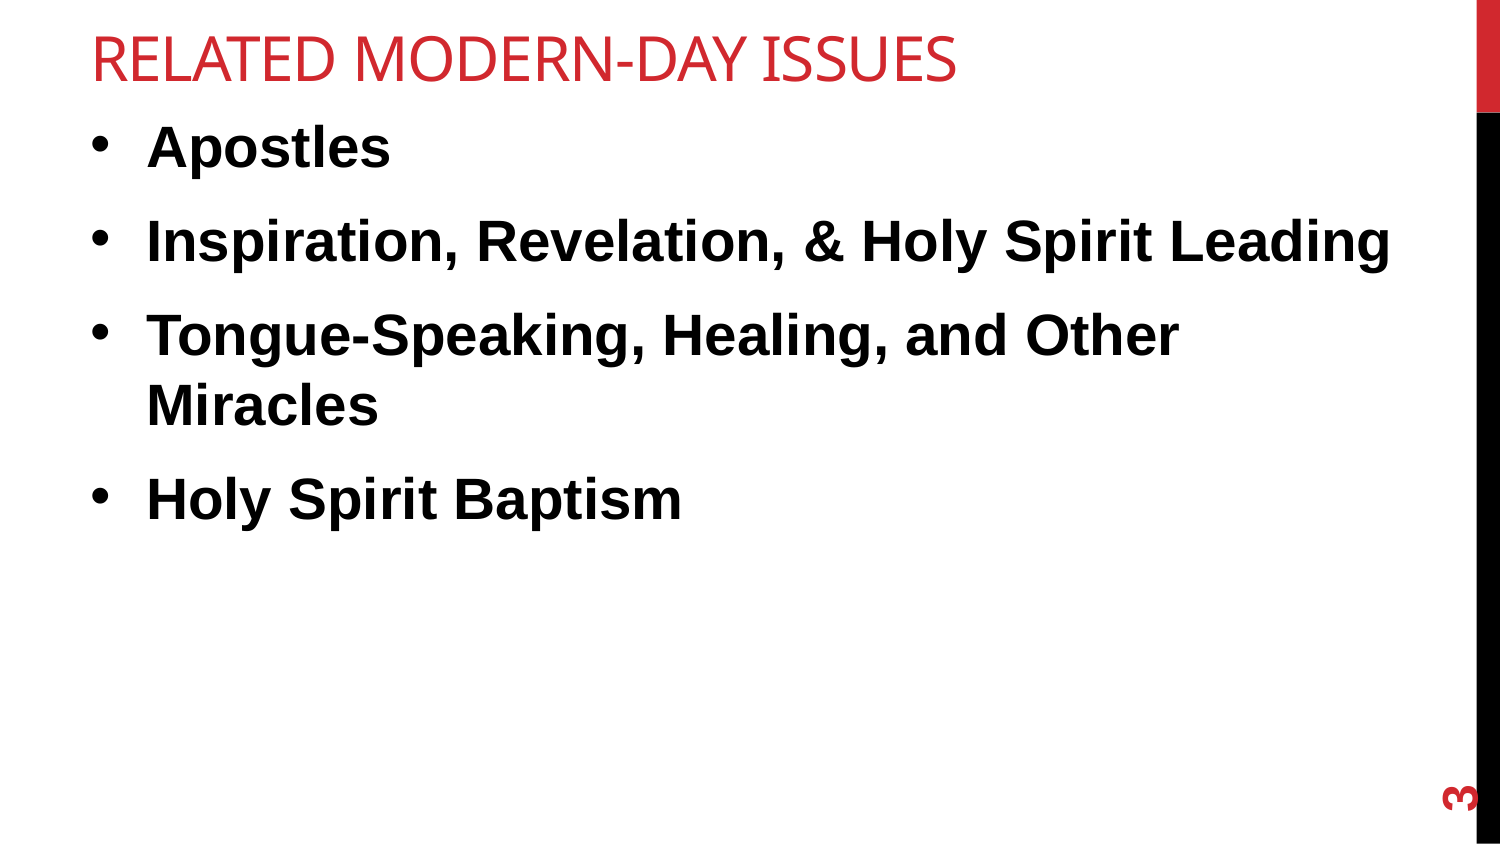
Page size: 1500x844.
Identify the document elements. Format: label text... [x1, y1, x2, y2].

list Apostles Inspiration, Revelation, & Holy Spirit Leading Tongue-Speaking, Healing, and Other Miracles Holy Spirit Baptism [75, 101, 1425, 811]
slide_number 3 [1427, 665, 1488, 828]
title Related Modern-Day Issues [75, 11, 1425, 101]
